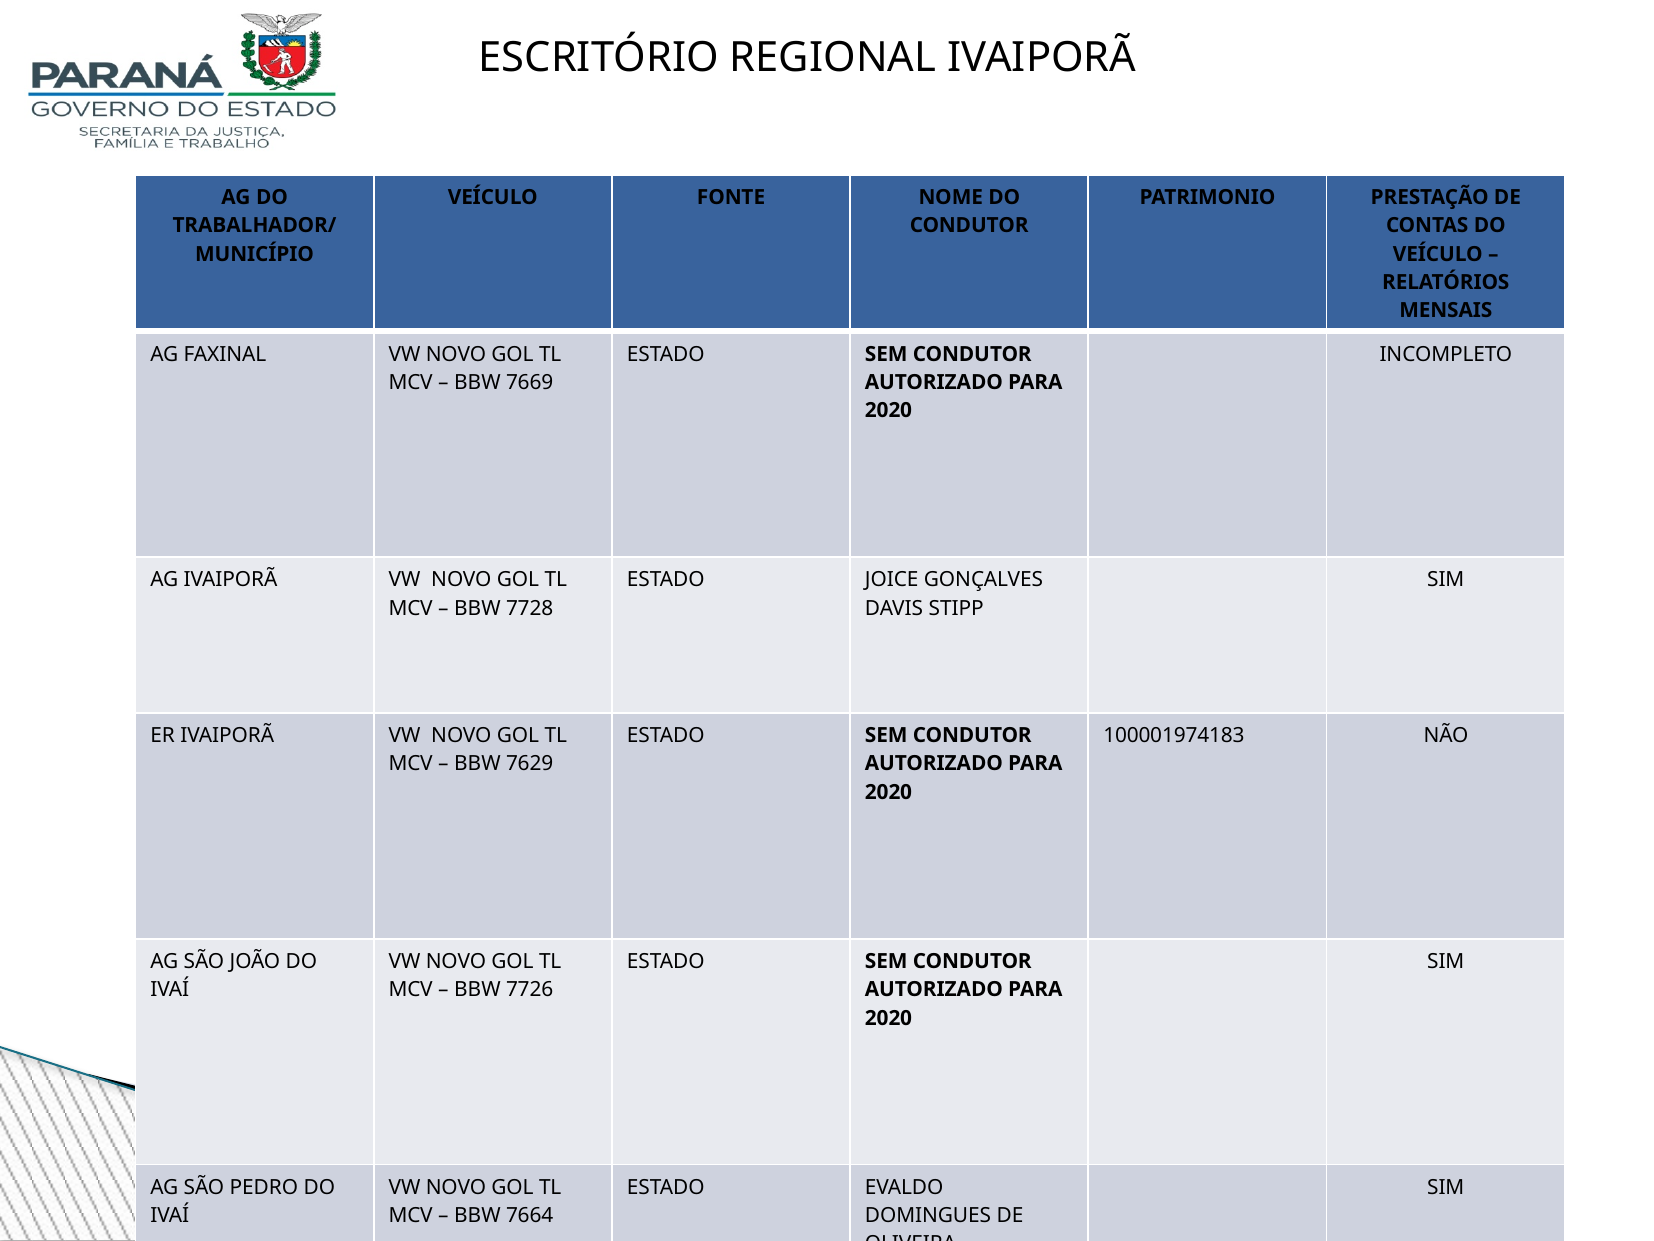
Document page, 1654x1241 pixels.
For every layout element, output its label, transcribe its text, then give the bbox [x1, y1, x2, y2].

table_cell AG IVAIPORÃ [136, 558, 373, 712]
text_box ESCRITÓRIO REGIONAL IVAIPORÃ [463, 22, 1261, 138]
table_header NOME DO CONDUTOR [851, 176, 1087, 328]
table_header AG DO TRABALHADOR/ MUNICÍPIO [136, 176, 373, 328]
table_cell 100001974183 [1089, 714, 1326, 938]
table_cell VW NOVO GOL TL MCV – BBW 7629 [375, 714, 611, 938]
table_cell SEM CONDUTOR AUTORIZADO PARA 2020 [851, 714, 1087, 938]
table_cell VW NOVO GOL TL MCV – BBW 7669 [375, 334, 611, 556]
table_cell VW NOVO GOL TL MCV – BBW 7664 [375, 1165, 611, 1241]
table_cell [1089, 940, 1326, 1164]
table_cell SIM [1327, 558, 1564, 712]
table_cell SEM CONDUTOR AUTORIZADO PARA 2020 [851, 940, 1087, 1164]
table_cell INCOMPLETO [1327, 334, 1564, 556]
table_cell ESTADO [613, 334, 849, 556]
picture [0, 1049, 135, 1241]
table_cell AG FAXINAL [136, 334, 373, 556]
table_cell ESTADO [613, 940, 849, 1164]
table_cell AG SÃO PEDRO DO IVAÍ [136, 1165, 373, 1241]
table_cell JOICE GONÇALVES DAVIS STIPP [851, 558, 1087, 712]
table_cell SIM [1327, 940, 1564, 1164]
table_cell VW NOVO GOL TL MCV – BBW 7726 [375, 940, 611, 1164]
table_cell ESTADO [613, 714, 849, 938]
table_cell VW NOVO GOL TL MCV – BBW 7728 [375, 558, 611, 712]
table_cell ESTADO [613, 558, 849, 712]
table_header PRESTAÇÃO DE CONTAS DO VEÍCULO – RELATÓRIOS MENSAIS [1327, 176, 1564, 328]
table_cell [1089, 334, 1326, 556]
table_cell ER IVAIPORÃ [136, 714, 373, 938]
table_header PATRIMONIO [1089, 176, 1326, 328]
picture [23, 8, 341, 154]
table_header FONTE [613, 176, 849, 328]
table_cell ESTADO [613, 1165, 849, 1241]
table_cell SIM [1327, 1165, 1564, 1241]
table_cell [1089, 558, 1326, 712]
table_cell [1089, 1165, 1326, 1241]
table_header VEÍCULO [375, 176, 611, 328]
table_cell AG SÃO JOÃO DO IVAÍ [136, 940, 373, 1164]
table_cell NÃO [1327, 714, 1564, 938]
table_cell EVALDO DOMINGUES DE OLIVEIRA [851, 1165, 1087, 1241]
table_cell SEM CONDUTOR AUTORIZADO PARA 2020 [851, 334, 1087, 556]
